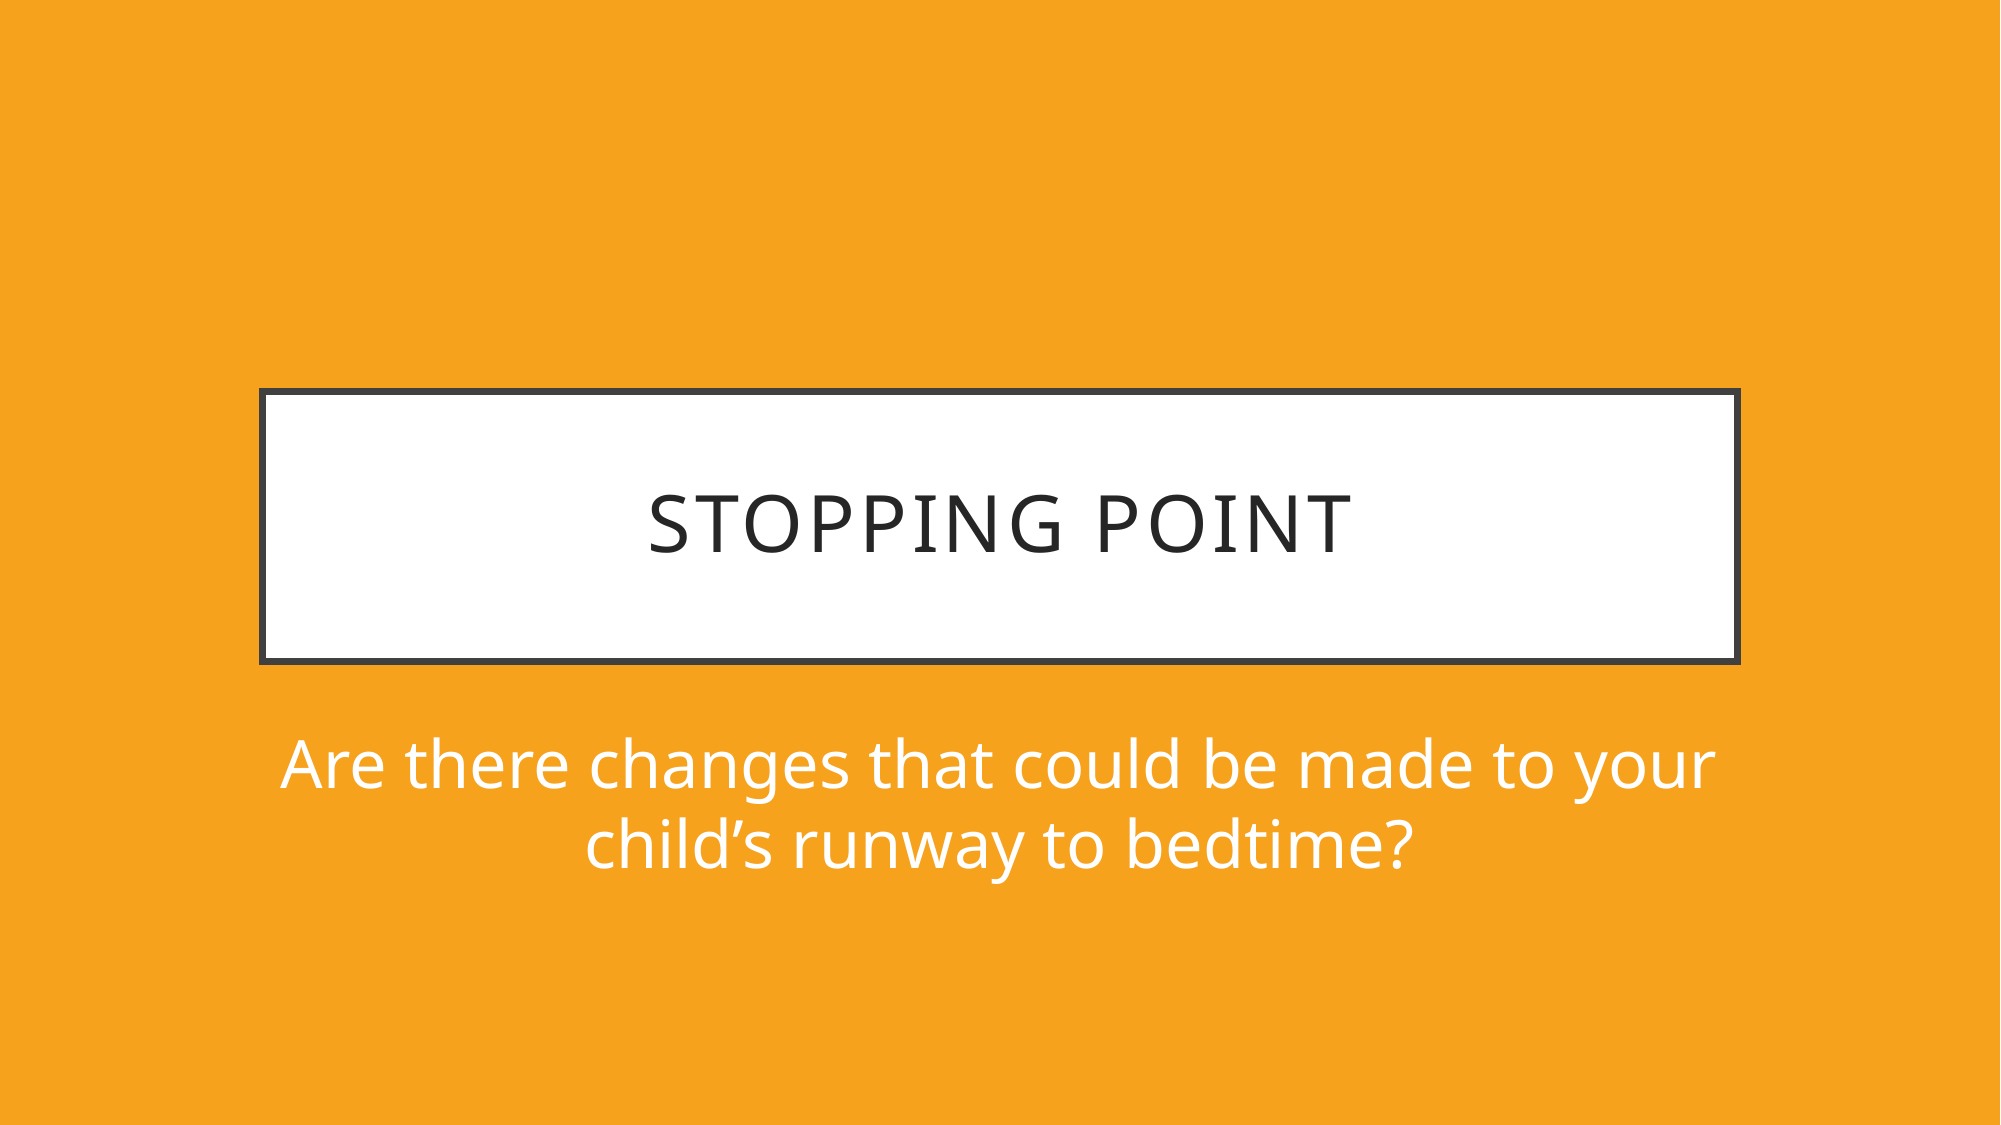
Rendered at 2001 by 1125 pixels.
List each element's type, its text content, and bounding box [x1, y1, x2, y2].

title Stopping point [259, 388, 1741, 665]
list Are there changes that could be made to your child’s runway to bedtime? [262, 713, 1738, 984]
